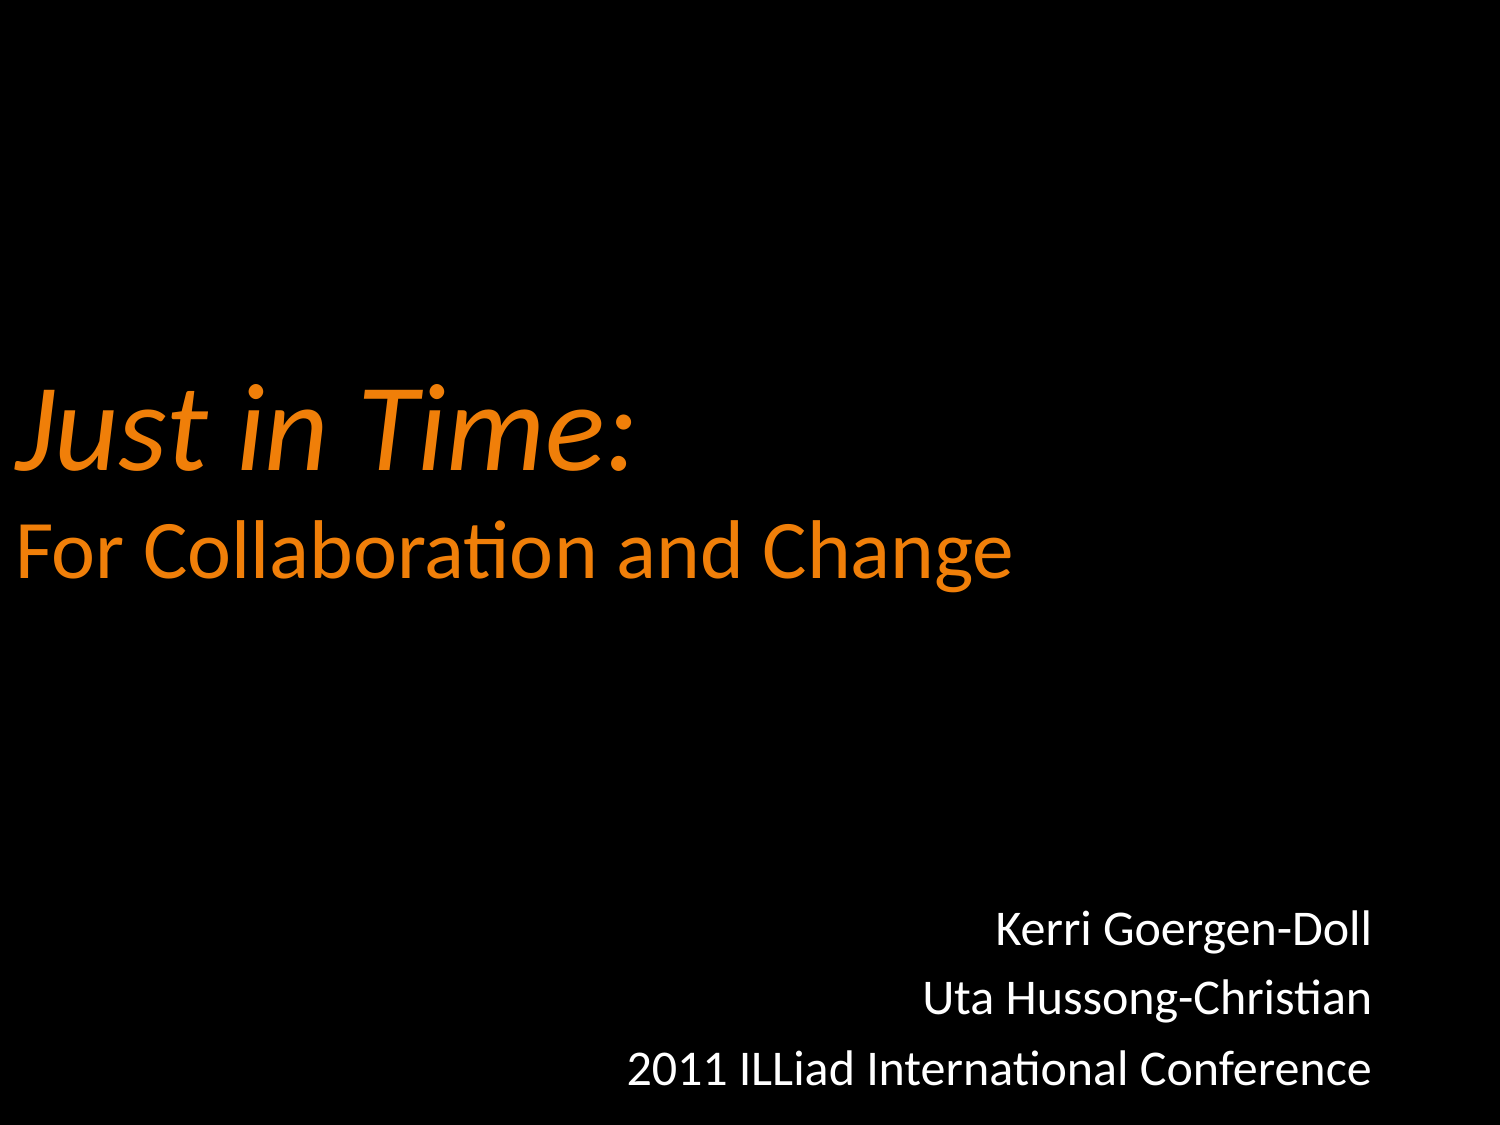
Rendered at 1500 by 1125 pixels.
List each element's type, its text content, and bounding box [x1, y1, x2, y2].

title Just in Time: For Collaboration and Change [0, 224, 1500, 825]
subtitle Kerri Goergen-Doll Uta Hussong-Christian 2011 ILLiad International Conference [112, 887, 1388, 1088]
